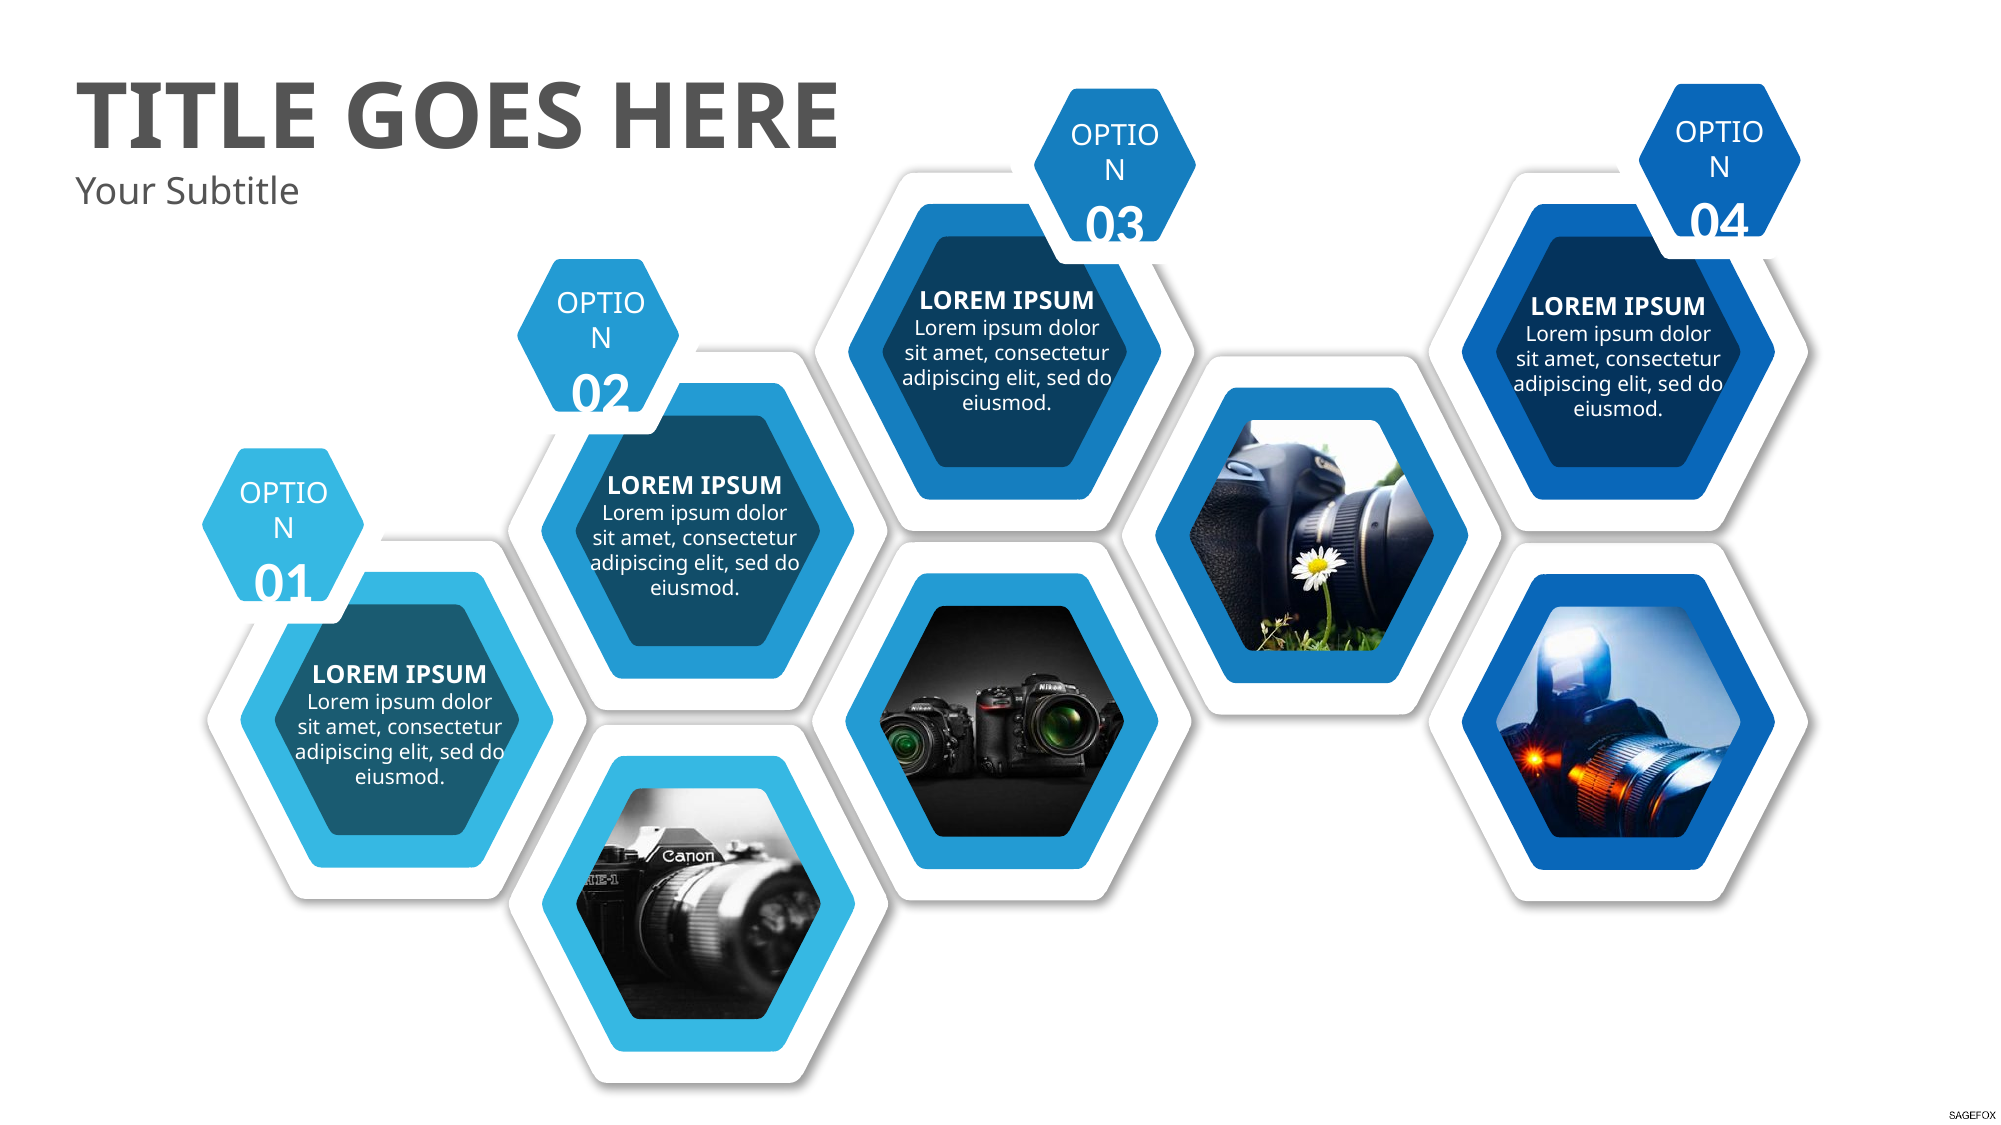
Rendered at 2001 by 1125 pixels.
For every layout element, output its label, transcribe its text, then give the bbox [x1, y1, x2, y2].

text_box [1010, 66, 1220, 265]
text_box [812, 542, 1192, 901]
text_box TITLE GOES HERE Your Subtitle [60, 49, 1036, 220]
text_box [493, 236, 703, 435]
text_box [508, 724, 889, 1083]
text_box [508, 351, 888, 710]
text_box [1122, 356, 1502, 715]
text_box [1428, 172, 1808, 532]
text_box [207, 540, 587, 899]
picture [1924, 1102, 2000, 1123]
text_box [814, 172, 1195, 531]
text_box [1615, 61, 1825, 260]
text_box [1428, 542, 1808, 902]
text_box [178, 425, 388, 624]
